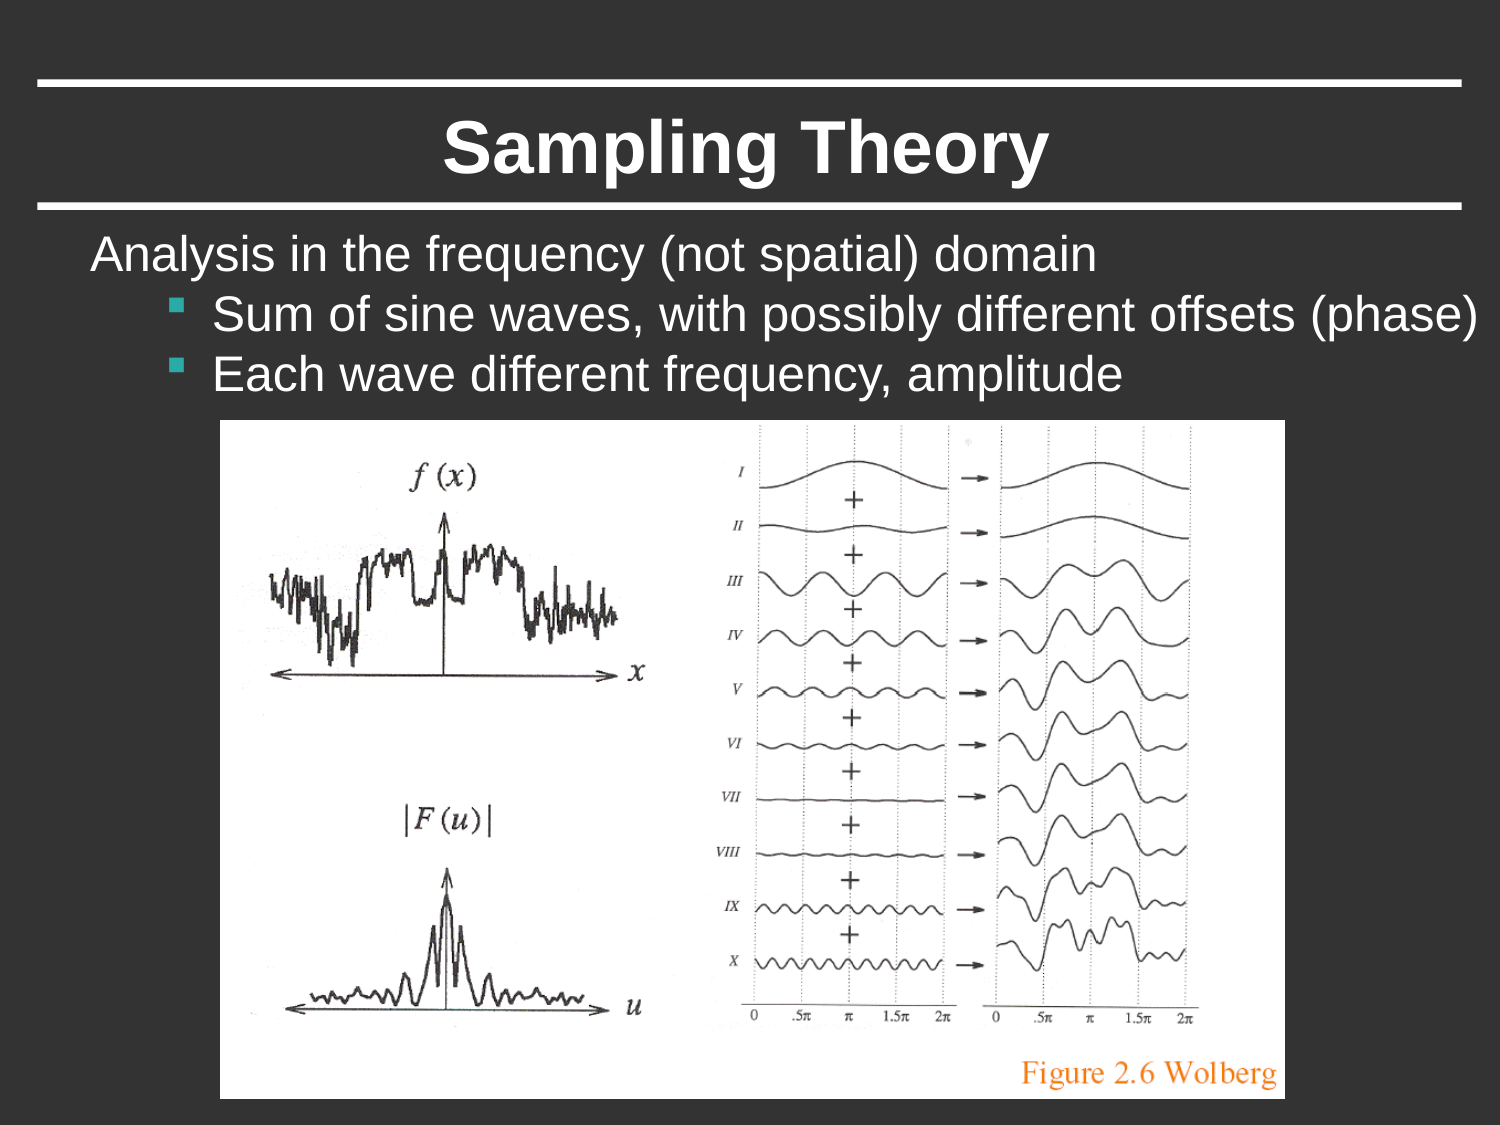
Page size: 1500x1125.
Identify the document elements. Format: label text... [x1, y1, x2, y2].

title Sampling Theory [111, 87, 1383, 200]
picture [220, 419, 1286, 1099]
list Analysis in the frequency (not spatial) domain Sum of sine waves, with possibly different offsets (phase) Each wave different frequency, amplitude [75, 214, 1500, 1040]
